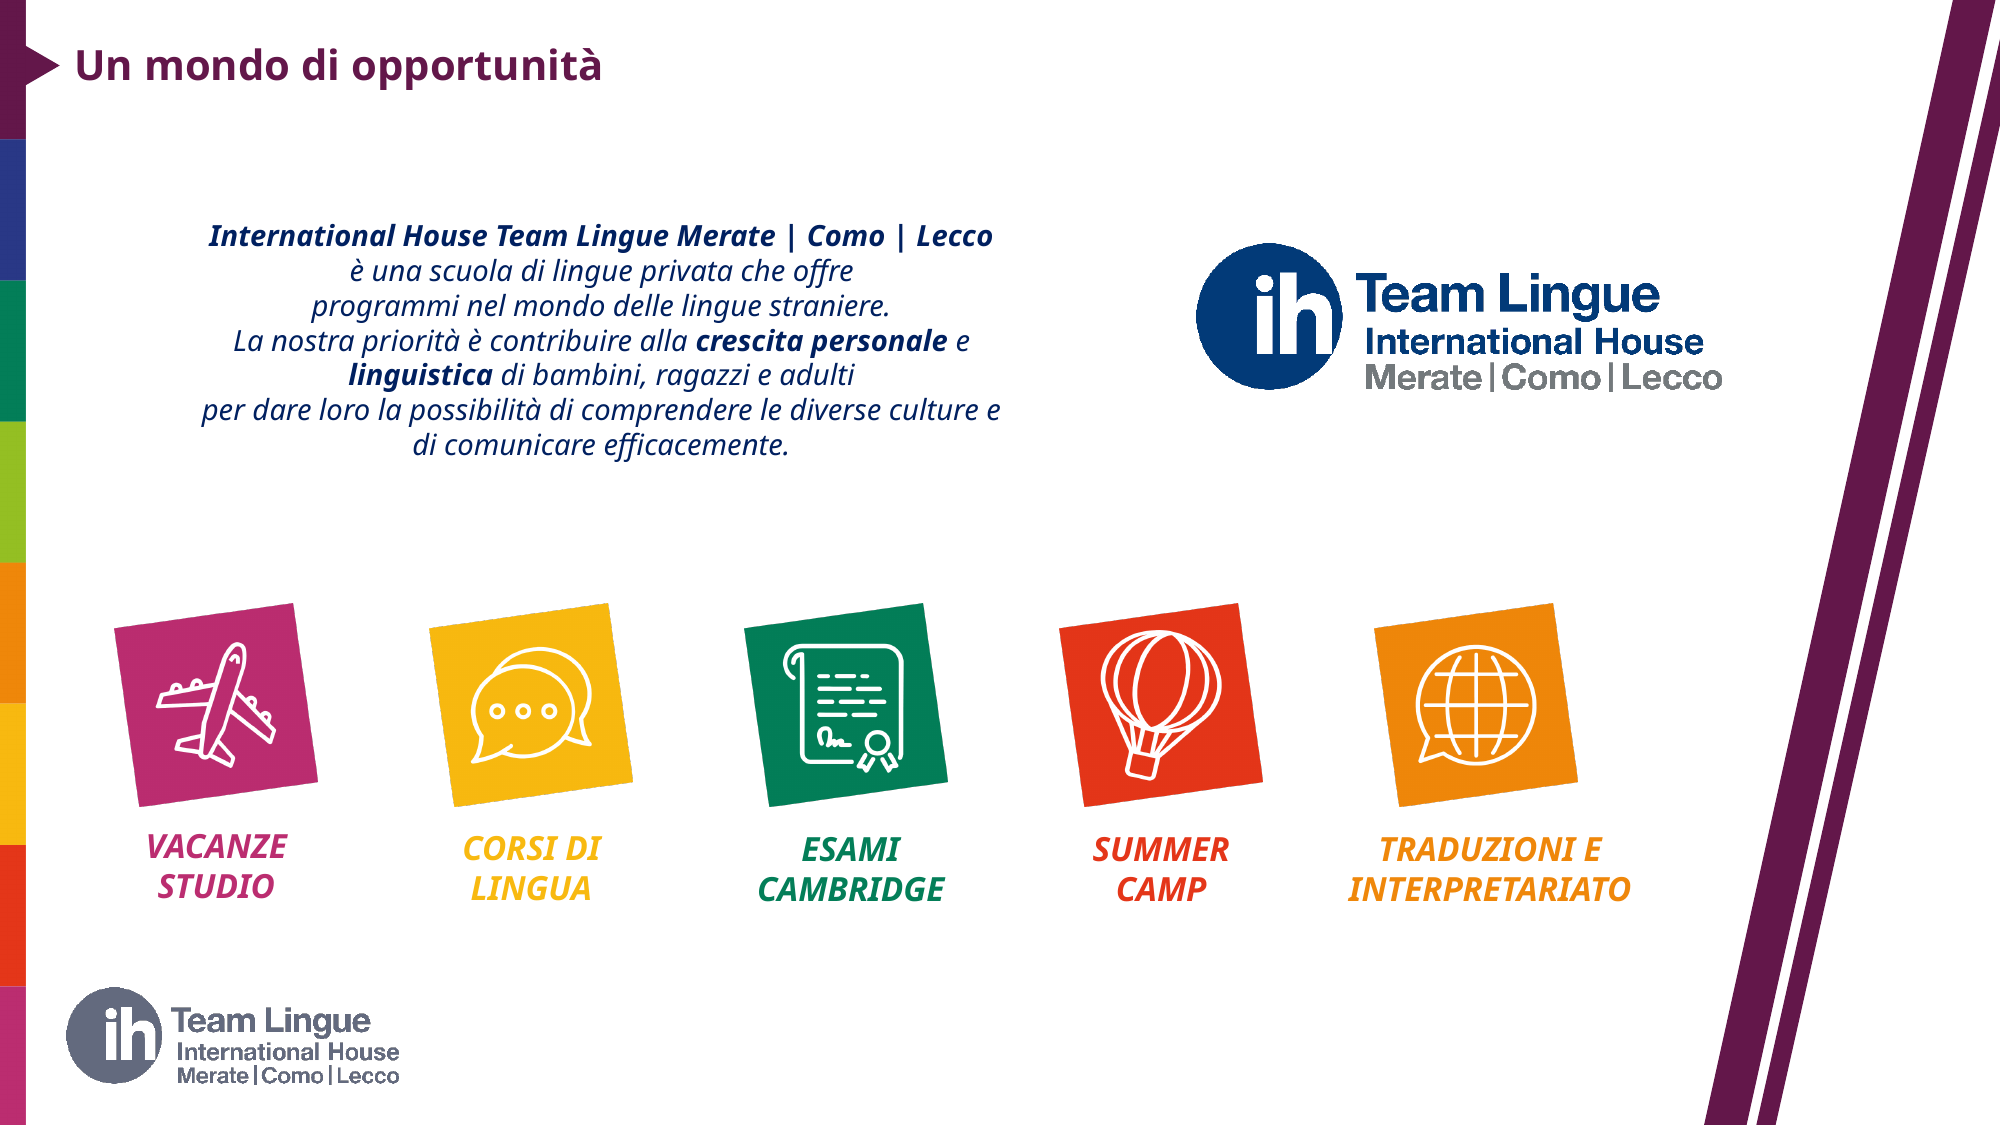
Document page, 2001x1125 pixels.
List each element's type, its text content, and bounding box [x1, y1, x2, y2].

picture [1059, 602, 1263, 807]
text_box [30, 45, 59, 86]
picture [1373, 602, 1578, 807]
text_box CORSI DI LINGUA [417, 819, 646, 914]
text_box SUMMER CAMP [1035, 820, 1287, 916]
picture [744, 602, 948, 807]
text_box [1702, 0, 1998, 1125]
picture [66, 987, 399, 1085]
text_box [1754, 29, 2000, 1125]
picture [0, 0, 26, 1125]
picture [1196, 243, 1722, 392]
text_box Un mondo di opportunità [59, 30, 693, 84]
text_box ESAMI CAMBRIDGE [725, 820, 977, 916]
text_box VACANZE STUDIO [102, 818, 331, 913]
text_box TRADUZIONI E INTERPRETARIATO [1318, 820, 1662, 916]
text_box International House Team Lingue Merate | Como | Lecco è una scuola di lingue privata che offre programmi nel mondo delle lingue straniere. La nostra priorità è contribuire alla crescita personale e linguistica di bambini, ragazzi e adulti per dare loro la possibilità di comprendere le diverse culture e di comunicare efficacemente. [185, 209, 1018, 469]
picture [429, 602, 633, 807]
picture [114, 602, 319, 807]
